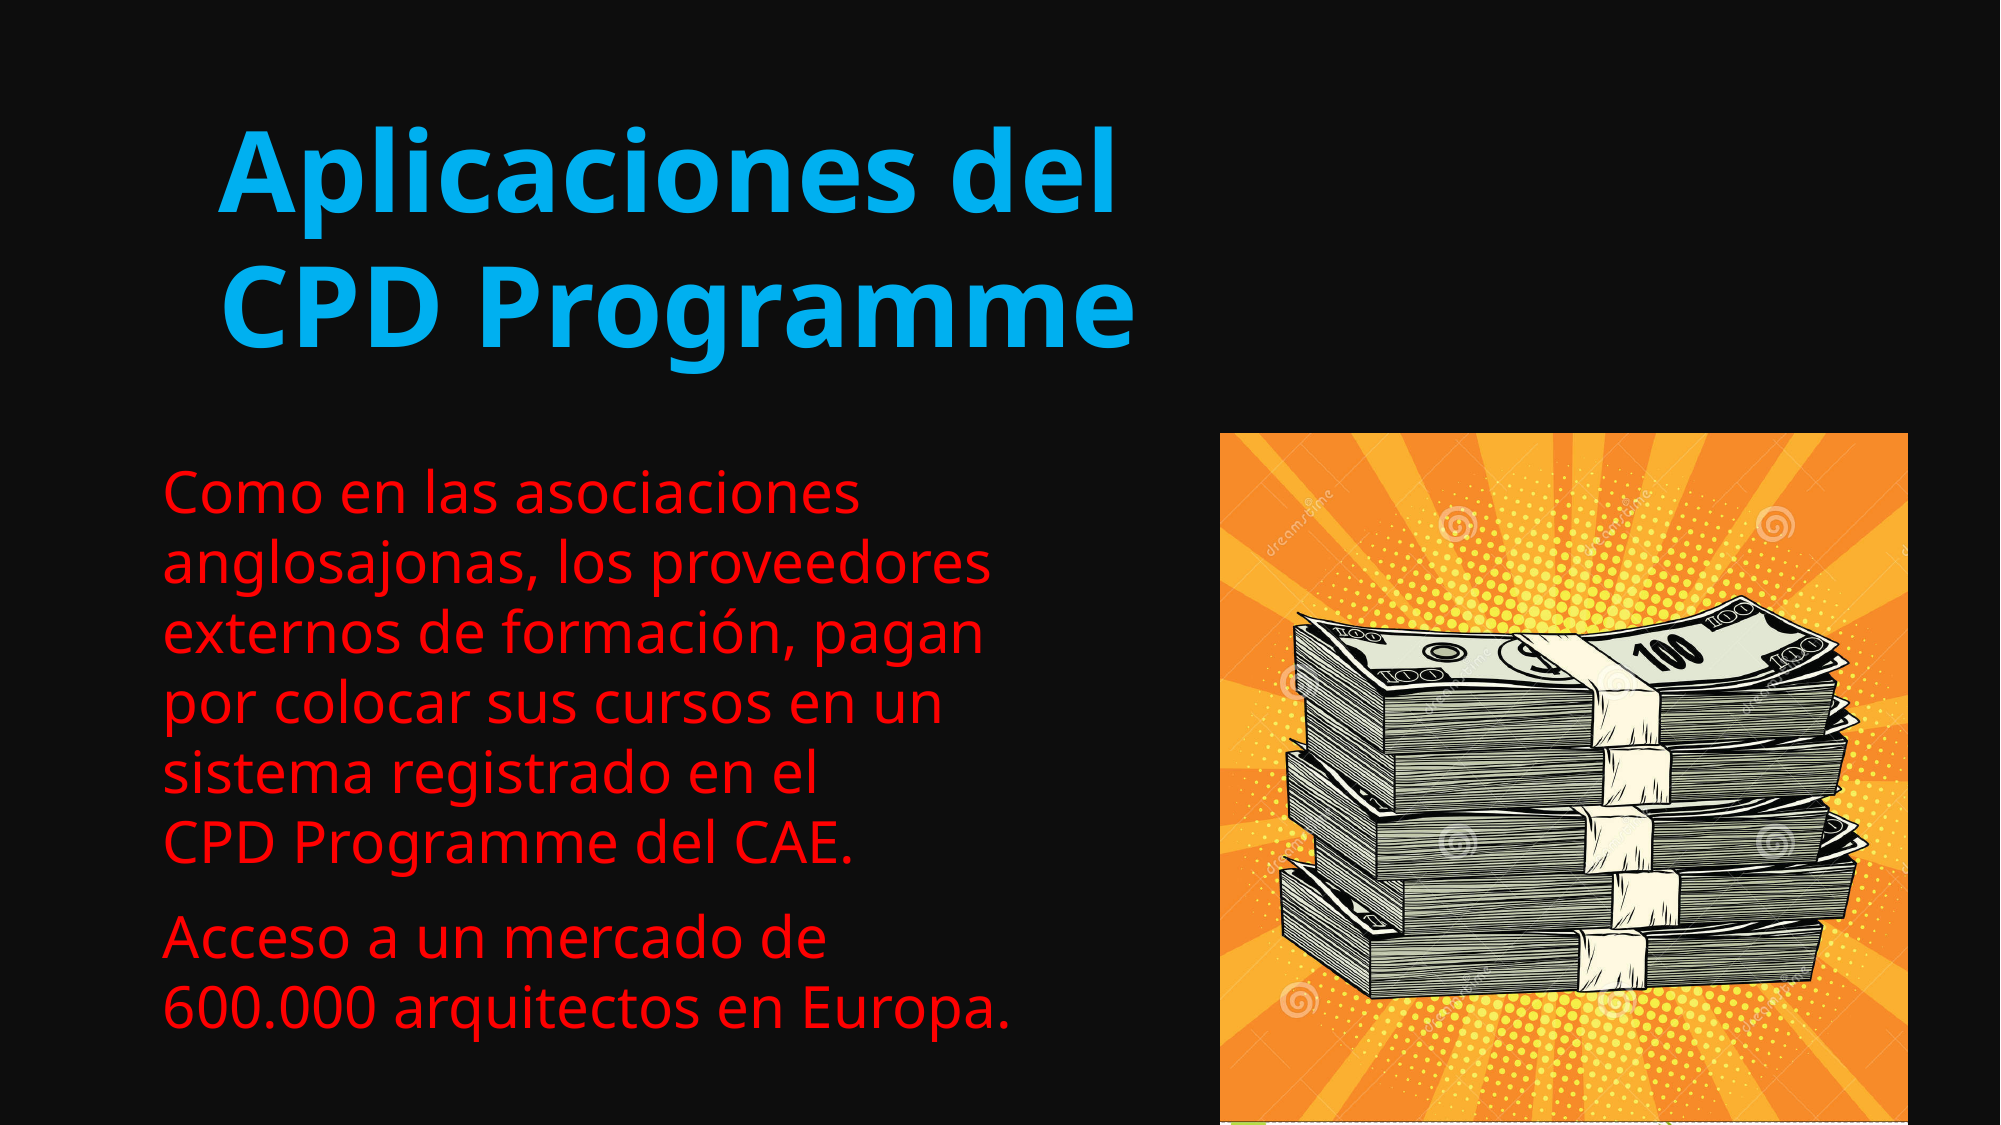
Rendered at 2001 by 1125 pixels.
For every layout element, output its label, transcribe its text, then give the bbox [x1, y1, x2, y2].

text_box Aplicaciones del CPD Programme [203, 92, 1154, 378]
picture [1220, 433, 1908, 1125]
text_box Como en las asociaciones anglosajonas, los proveedores externos de formación, pagan por colocar sus cursos en un sistema registrado en el CPD Programme del CAE. Acceso a un mercado de 600.000 arquitectos en Europa. [148, 448, 1052, 1048]
